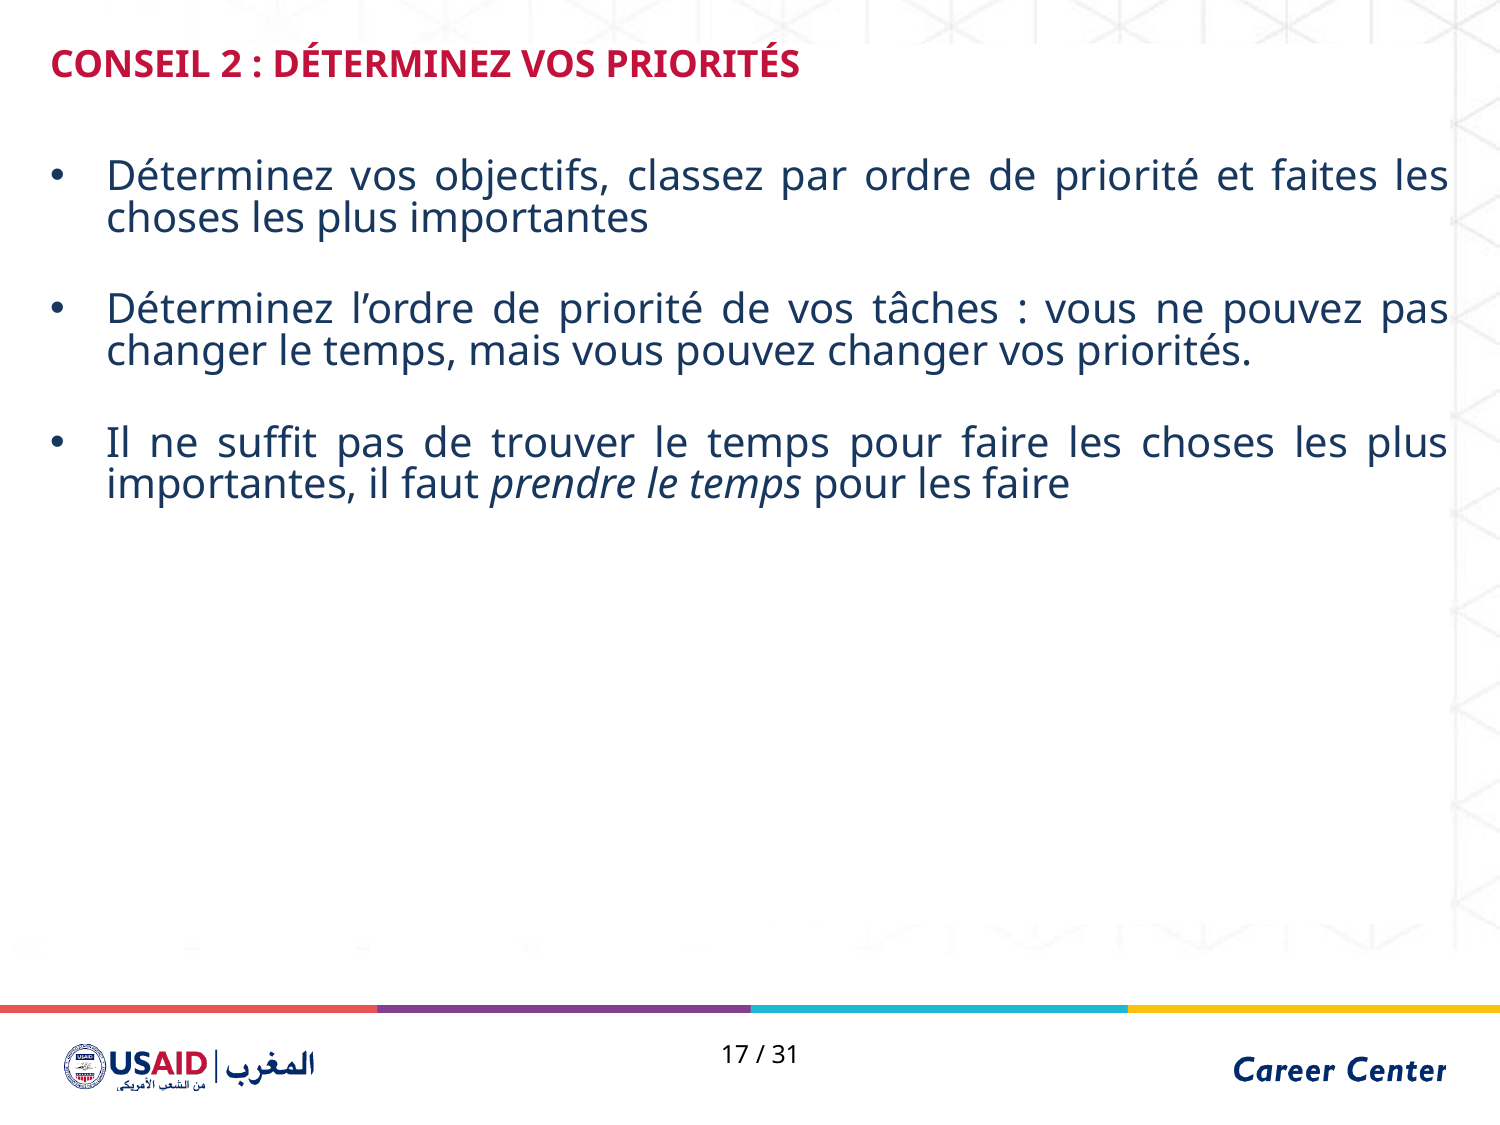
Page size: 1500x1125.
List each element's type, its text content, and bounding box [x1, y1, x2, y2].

picture [0, 0, 1500, 1091]
text_box Déterminez vos objectifs, classez par ordre de priorité et faites les choses les plus importantes Déterminez l’ordre de priorité de vos tâches : vous ne pouvez pas changer le temps, mais vous pouvez changer vos priorités. Il ne suffit pas de trouver le temps pour faire les choses les plus importantes, il faut prendre le temps pour les faire [49, 157, 1450, 924]
text_box CONSEIL 2 : DÉTERMINEZ VOS PRIORITÉS [50, 43, 1450, 158]
text_box 17 / 31 [656, 1031, 865, 1080]
